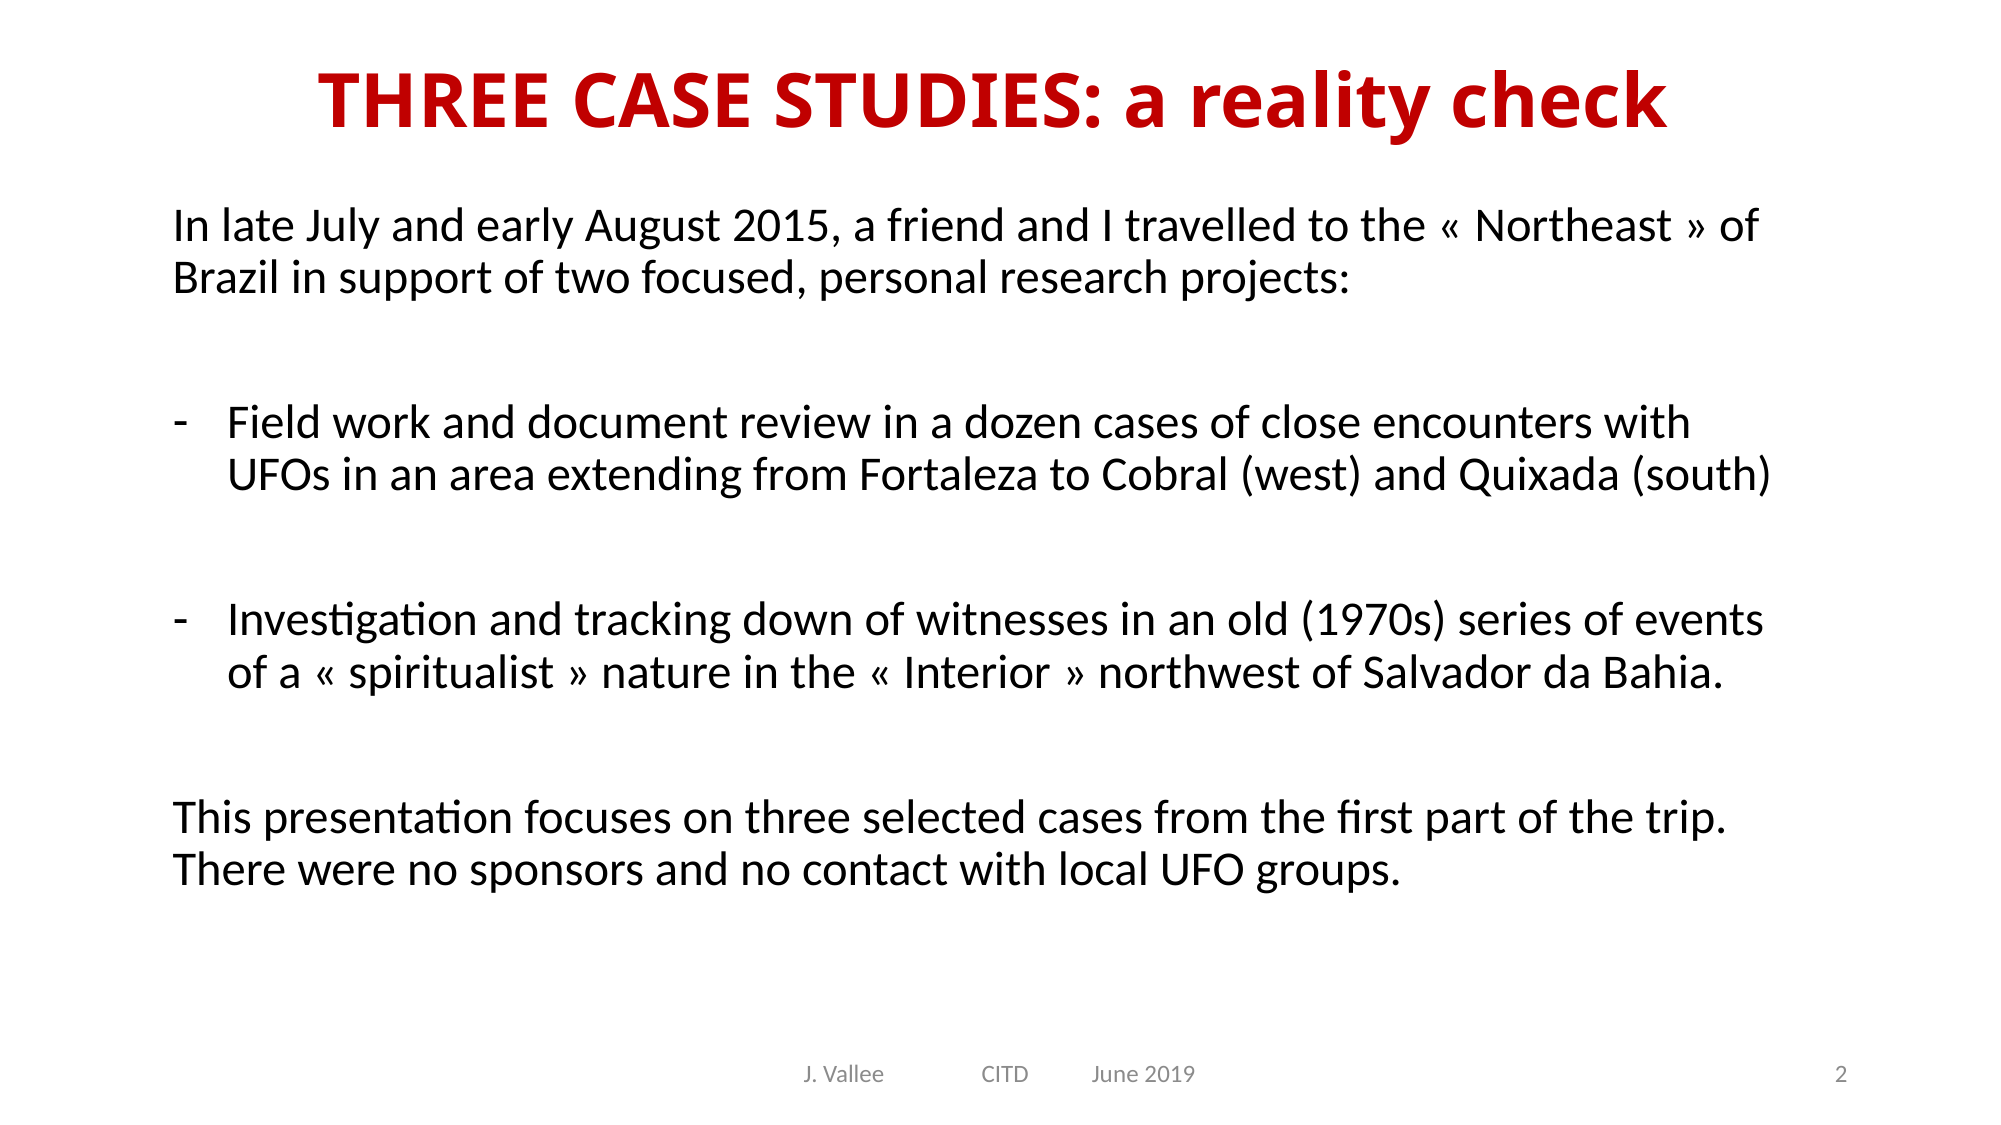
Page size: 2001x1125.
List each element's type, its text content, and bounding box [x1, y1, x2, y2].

footer J. Vallee CITD June 2019 [662, 1042, 1338, 1103]
slide_number 2 [1412, 1042, 1863, 1103]
title THREE CASE STUDIES: a reality check [243, 51, 1744, 152]
subtitle In late July and early August 2015, a friend and I travelled to the « Northeast » of Brazil in support of two focused, personal research projects: Field work and document review in a dozen cases of close encounters with UFOs in an area extending from Fortaleza to Cobral (west) and Quixada (south) Investigation and tracking down of witnesses in an old (1970s) series of events of a « spiritualist » nature in the « Interior » northwest of Salvador da Bahia. This presentation focuses on three selected cases from the first part of the trip. There were no sponsors and no contact with local UFO groups. [157, 191, 1794, 990]
